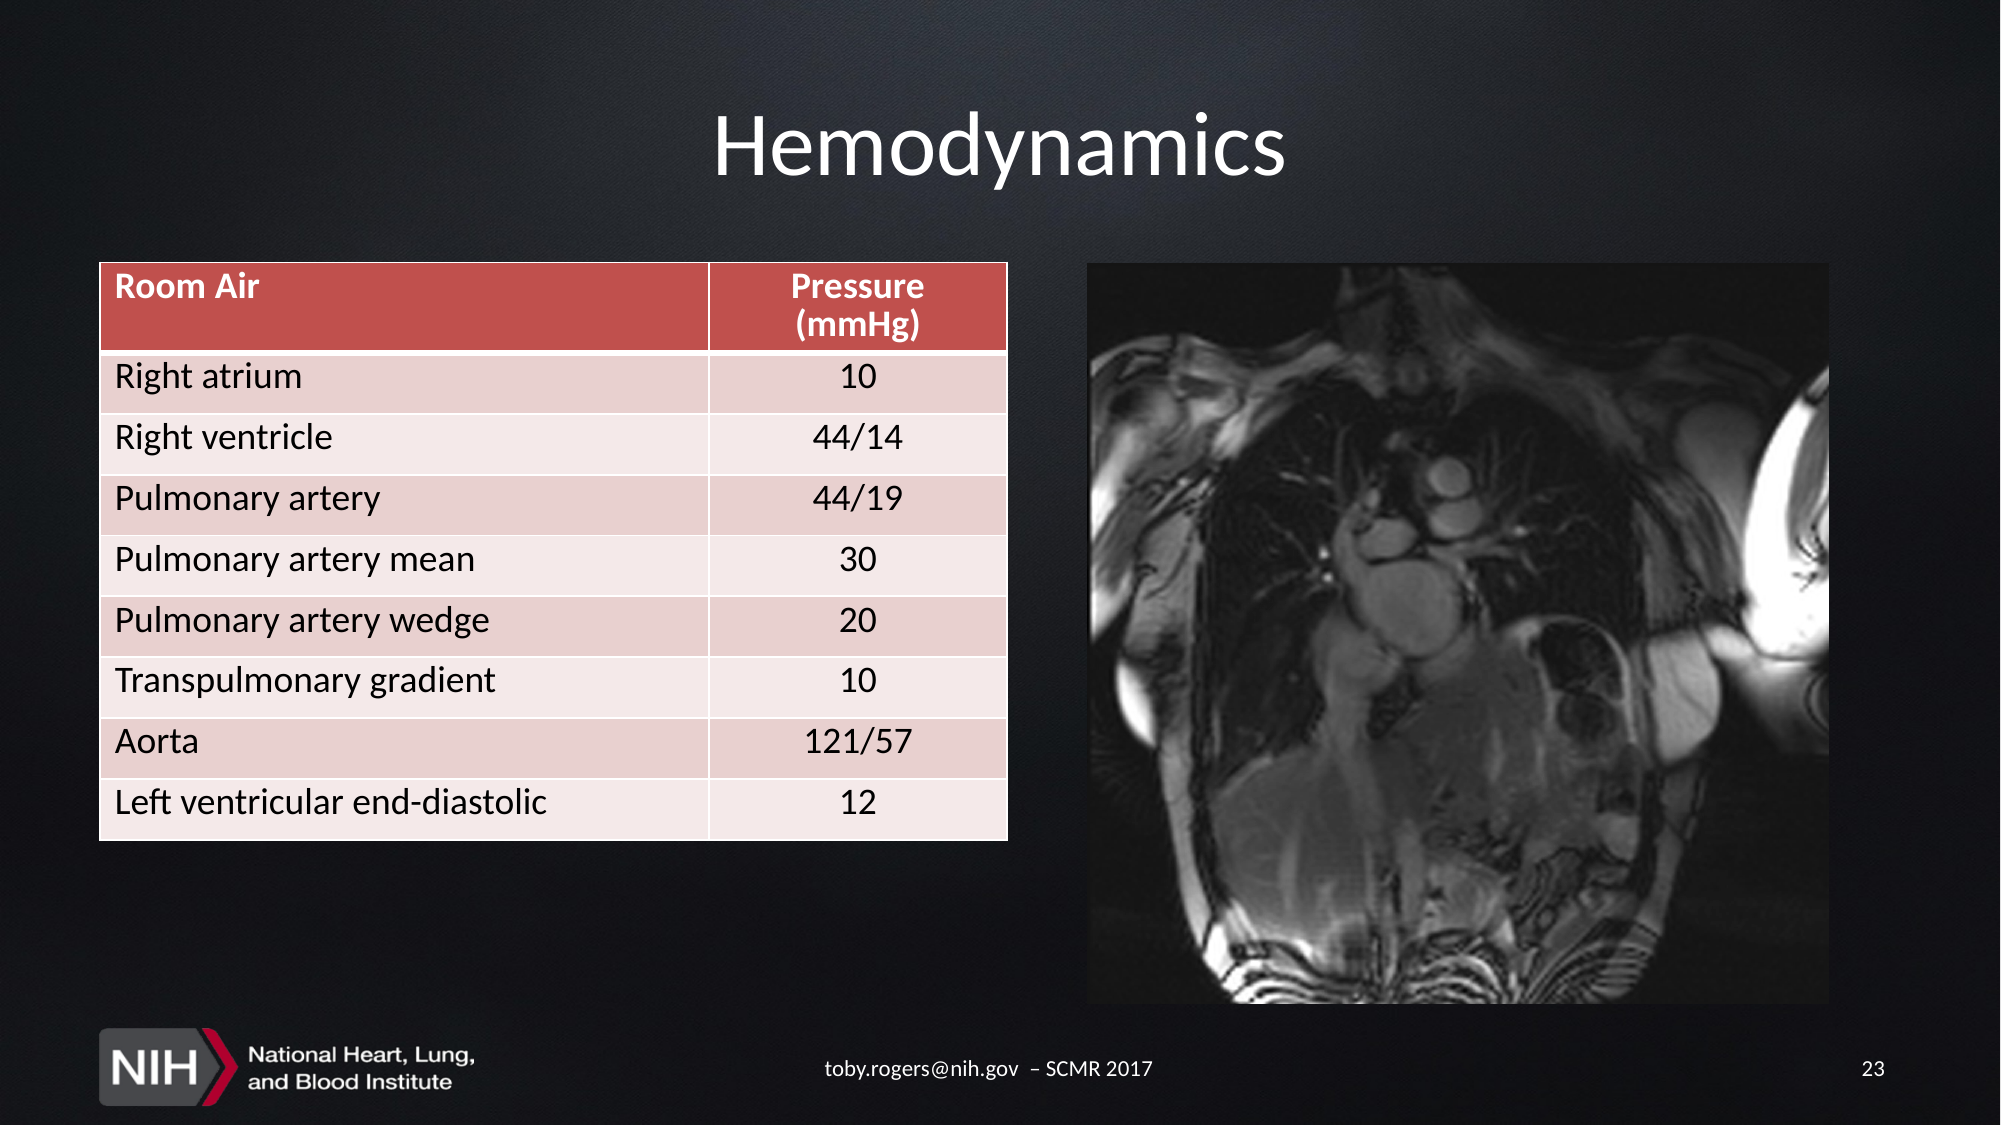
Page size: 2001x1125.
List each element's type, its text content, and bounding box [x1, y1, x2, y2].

table_cell Transpulmonary gradient [101, 658, 708, 717]
table_cell 12 [710, 780, 1006, 839]
table_cell 44/19 [710, 476, 1006, 535]
table_cell Left ventricular end-diastolic [101, 780, 708, 839]
table_cell 20 [710, 597, 1006, 656]
table_cell 30 [710, 536, 1006, 595]
table_cell Pulmonary artery mean [101, 536, 708, 595]
table_cell Pulmonary artery [101, 476, 708, 535]
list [1086, 262, 1830, 1006]
table_header Room Air [101, 263, 708, 350]
table_header Pressure (mmHg) [710, 263, 1006, 350]
title Hemodynamics [99, 45, 1900, 233]
table_cell 10 [710, 658, 1006, 717]
table_cell Right ventricle [101, 415, 708, 474]
table_cell Pulmonary artery wedge [101, 597, 708, 656]
picture [0, 0, 2001, 1125]
table_cell Right atrium [101, 356, 708, 413]
table_cell Aorta [101, 719, 708, 778]
table_cell 44/14 [710, 415, 1006, 474]
table_cell 10 [710, 356, 1006, 413]
table_cell 121/57 [710, 719, 1006, 778]
